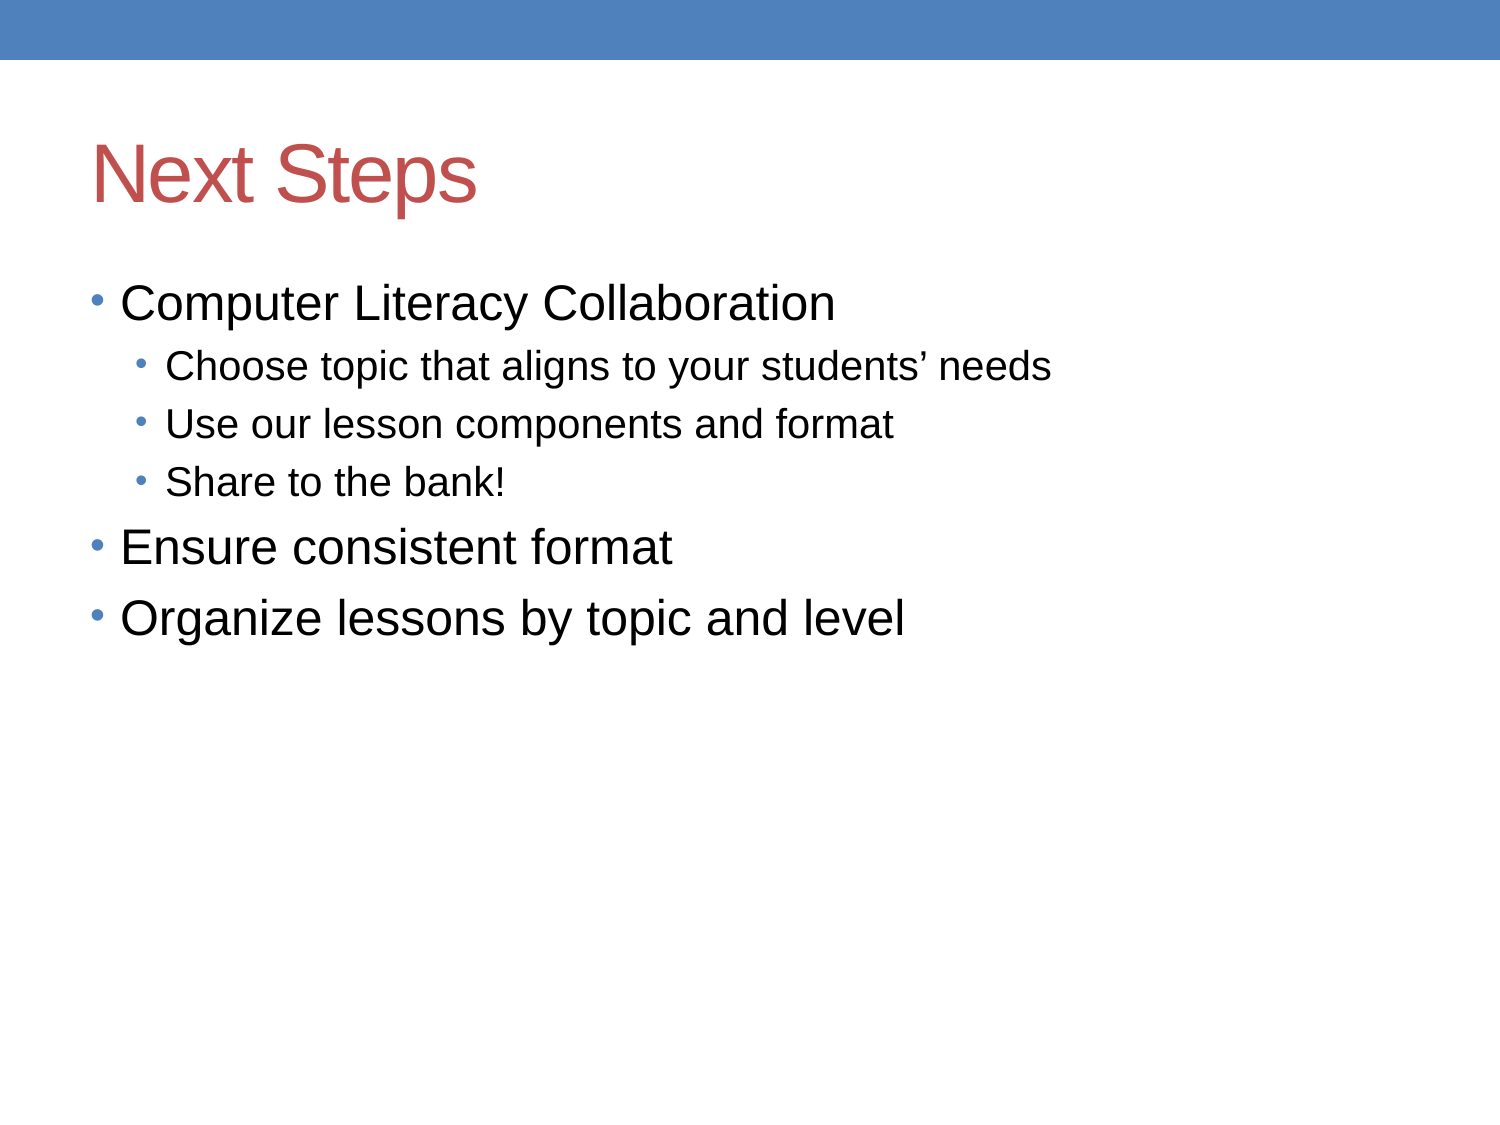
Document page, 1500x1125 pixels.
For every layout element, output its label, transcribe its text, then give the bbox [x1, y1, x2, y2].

title Next Steps [75, 87, 1425, 250]
list Computer Literacy Collaboration Choose topic that aligns to your students’ needs Use our lesson components and format Share to the bank! Ensure consistent format Organize lessons by topic and level [75, 262, 1425, 1063]
